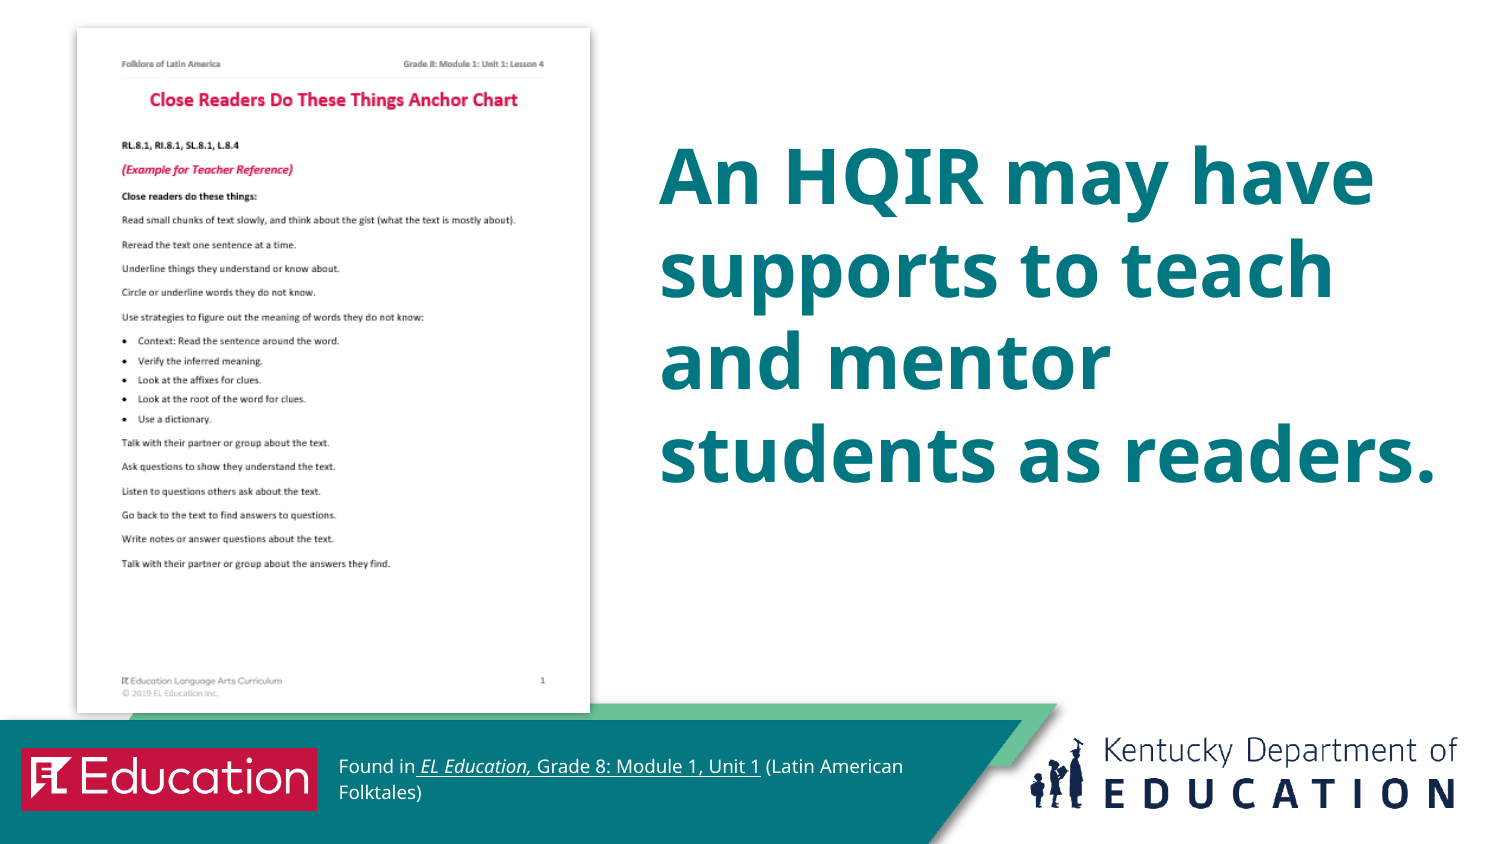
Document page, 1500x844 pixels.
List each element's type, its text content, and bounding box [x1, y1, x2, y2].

text_box Found in EL Education, Grade 8: Module 1, Unit 1 (Latin American Folktales) [323, 740, 919, 819]
picture [0, 0, 1500, 844]
title An HQIR may have supports to teach and mentor students as readers. [648, 122, 1457, 598]
